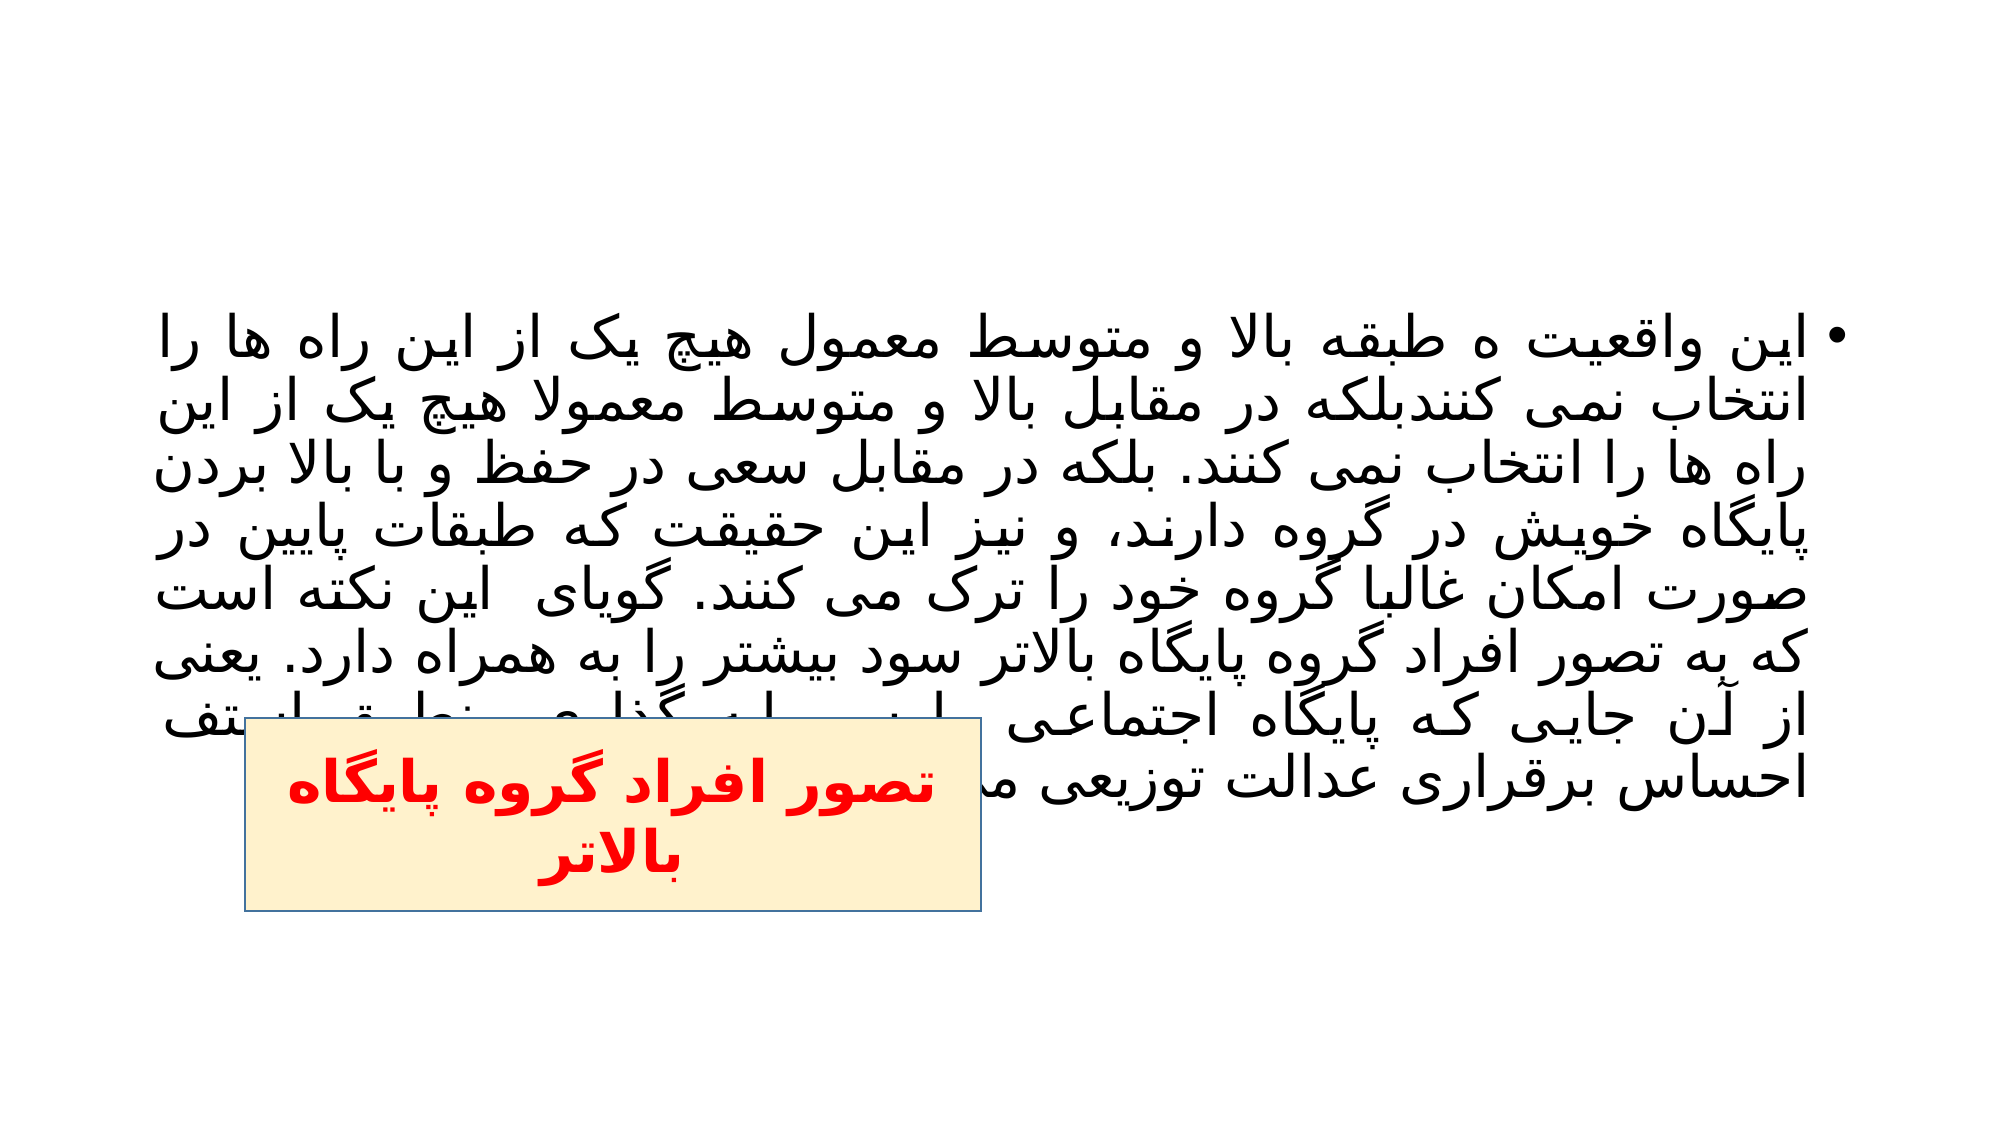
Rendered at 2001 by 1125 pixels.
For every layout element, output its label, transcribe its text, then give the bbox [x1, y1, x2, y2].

text_box تصور افراد گروه پایگاه بالاتر [244, 717, 982, 912]
list این واقعیت ه طبقه بالا و متوسط معمول هیچ یک از این راه ها را انتخاب نمی کنندبلکه در مقابل بالا و متوسط معمولا هیچ یک از این راه ها را انتخاب نمی کنند. بلکه در مقابل سعی در حفظ و با بالا بردن پایگاه خویش در گروه دارند، و نیز این حقیقت که طبقات پایین در صورت امکان غالبا گروه خود را ترک می کنند. گویای این نکته است که به تصور افراد گروه پایگاه بالاتر سود بیشتر را به همراه دارد. یعنی از آن جایی که پایگاه اجتماعی یا سرمایه گذاری منطبق استف احساس برقراری عدالت توزیعی می کنند. [137, 299, 1863, 1014]
